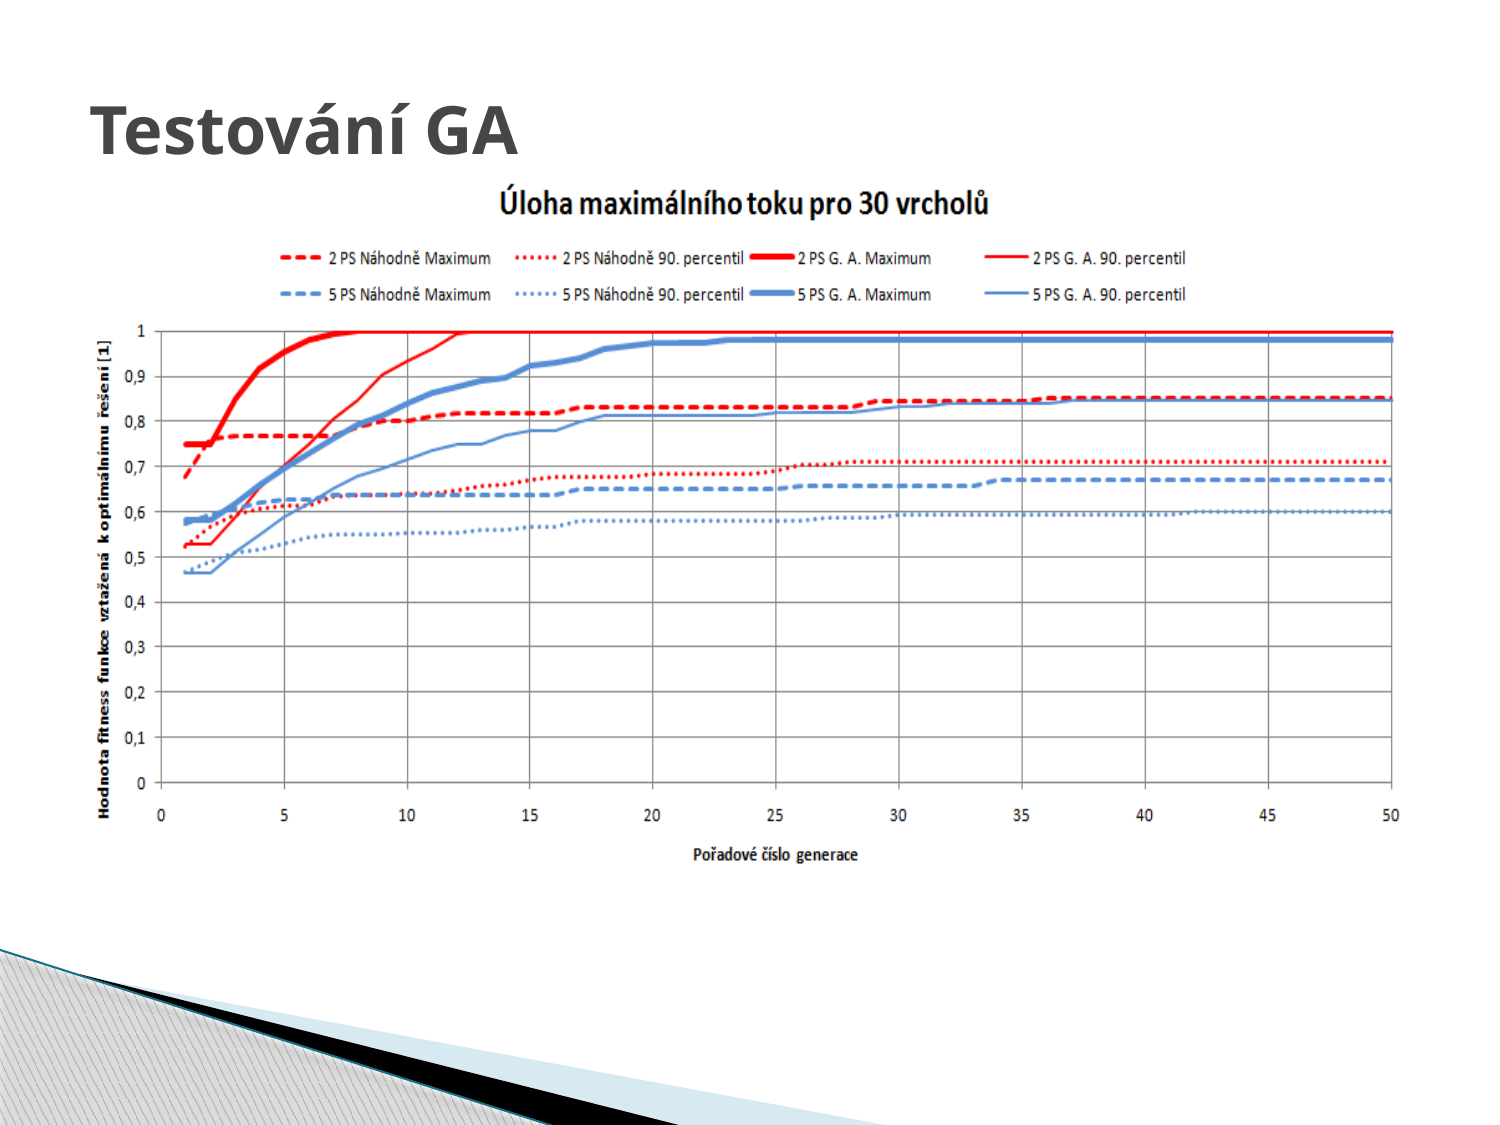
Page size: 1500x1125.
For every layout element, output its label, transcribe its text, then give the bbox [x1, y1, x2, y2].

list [70, 163, 1421, 894]
title Testování GA [75, 45, 1425, 171]
